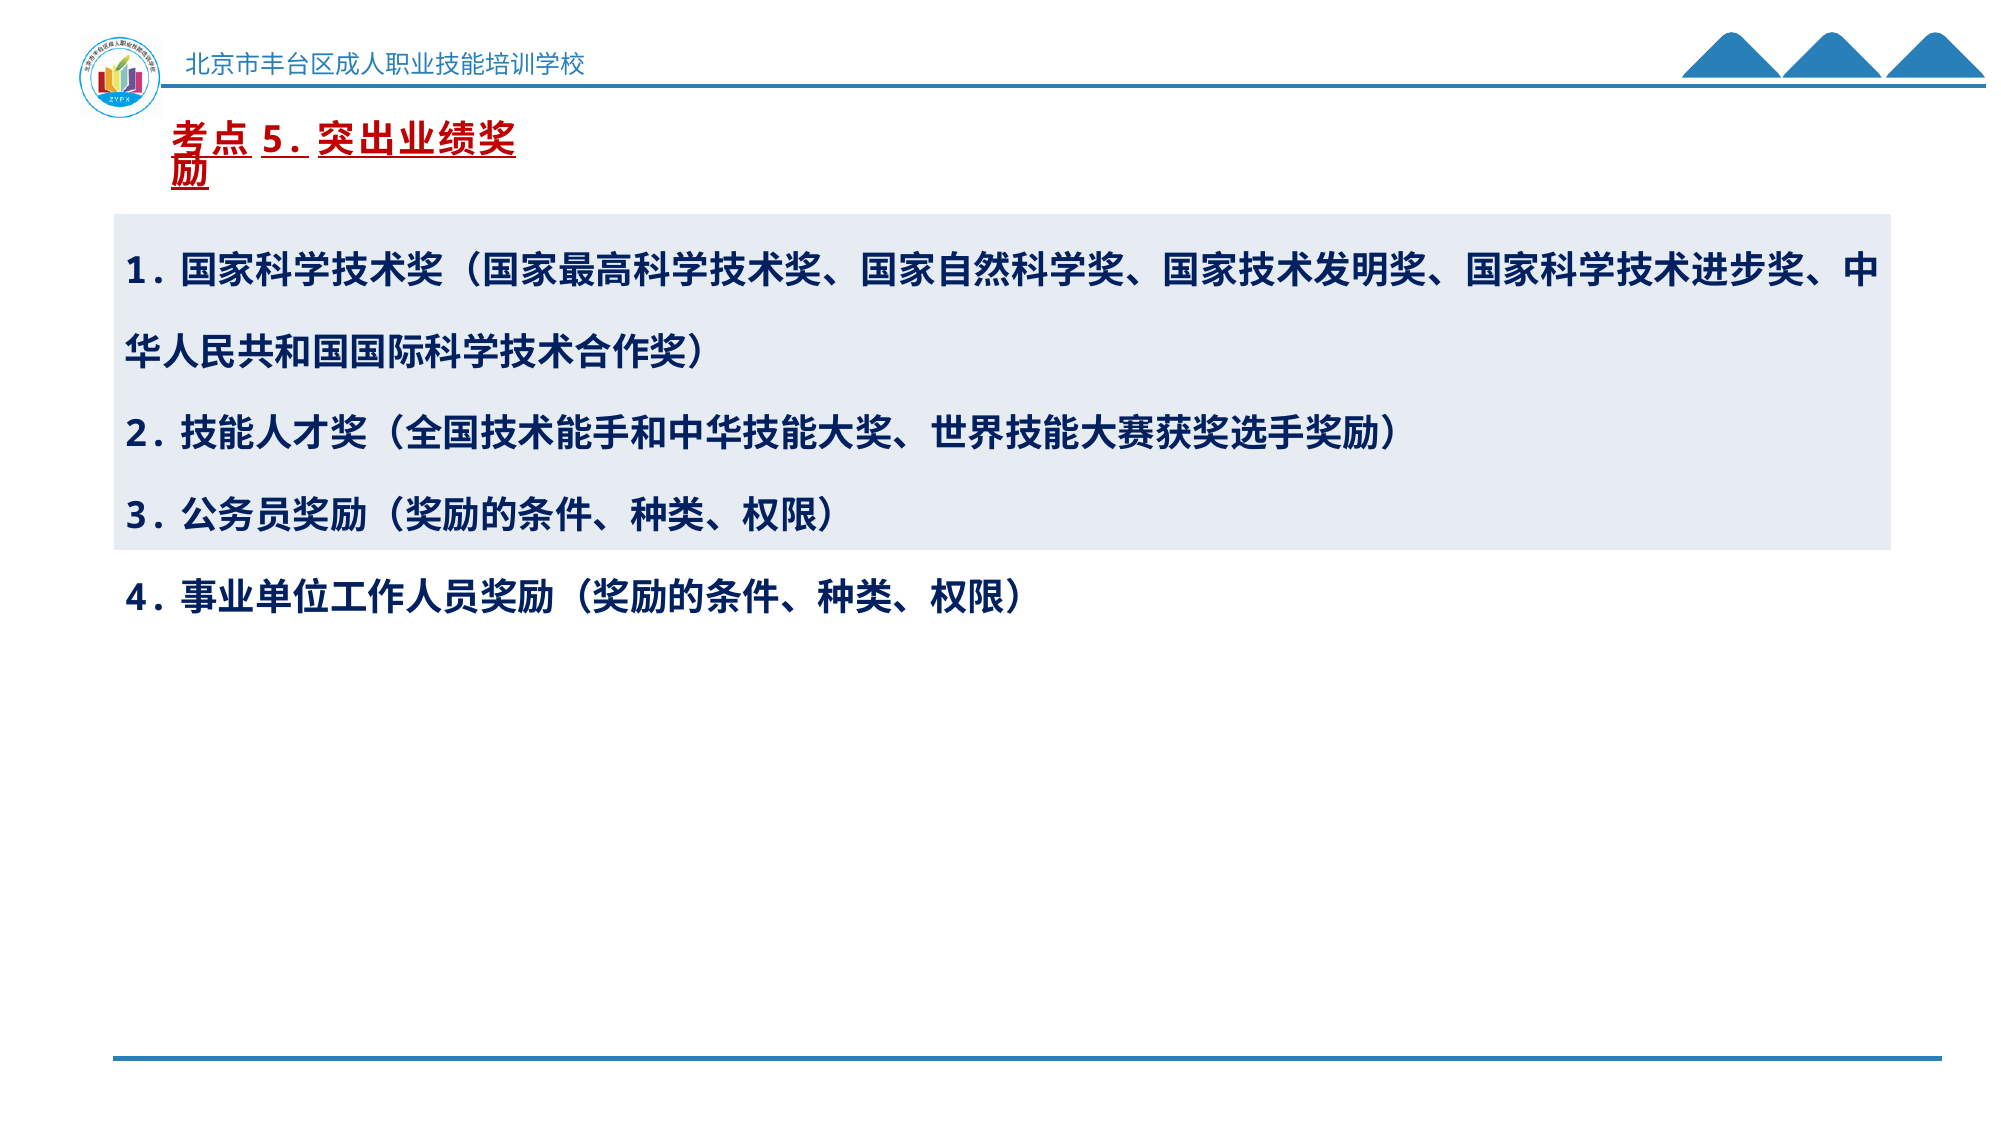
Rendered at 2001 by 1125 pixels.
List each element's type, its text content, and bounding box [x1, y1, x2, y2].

text_box [1883, 31, 1987, 79]
table_header 1.国家科学技术奖（国家最高科学技术奖、国家自然科学奖、国家技术发明奖、国家科学技术进步奖、中华人民共和国国际科学技术合作奖） 2.技能人才奖（全国技术能手和中华技能大奖、世界技能大赛获奖选手奖励） 3.公务员奖励（奖励的条件、种类、权限） 4.事业单位工作人员奖励（奖励的条件、种类、权限） [114, 214, 1891, 550]
text_box [1679, 31, 1782, 79]
text_box [1780, 31, 1884, 79]
text_box 考点5.突出业绩奖励 [156, 121, 532, 168]
text_box 北京市丰台区成人职业技能培训学校 [170, 40, 632, 85]
picture [79, 36, 161, 118]
